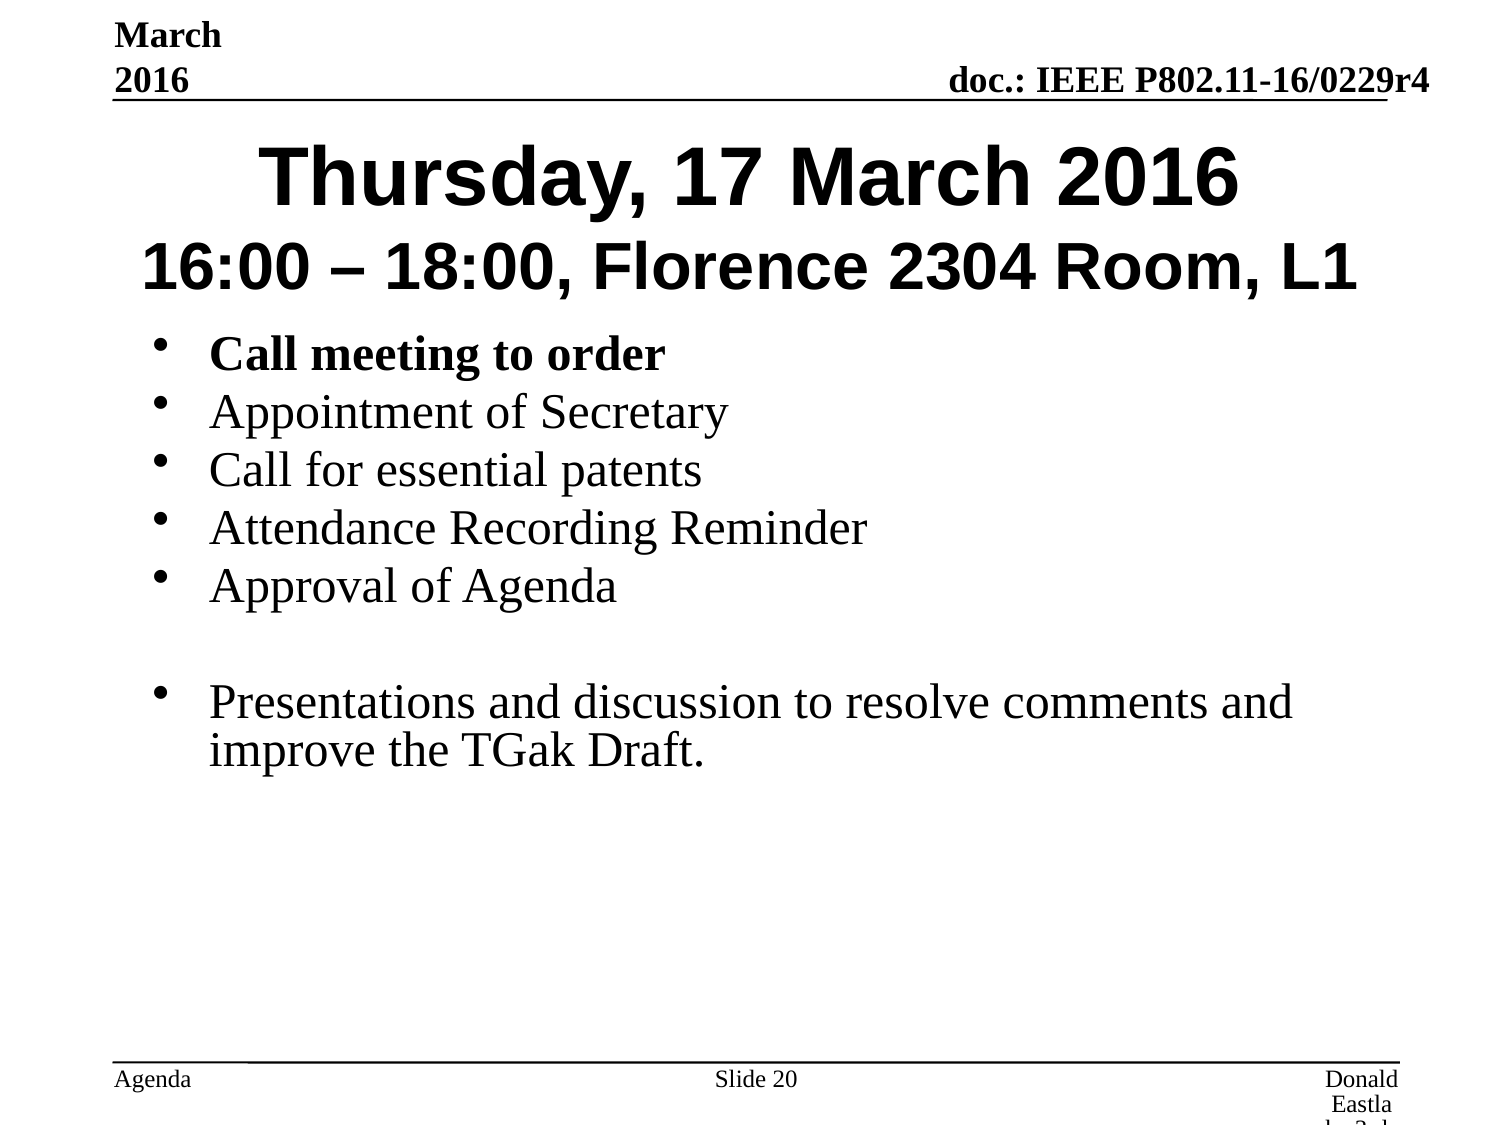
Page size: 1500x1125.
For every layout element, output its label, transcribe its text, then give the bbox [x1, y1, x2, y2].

slide_number Slide 20 [712, 1063, 800, 1093]
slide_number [114, 54, 290, 100]
footer Donald Eastlake 3rd, Huawei Technologies [1325, 1062, 1402, 1093]
list Call meeting to order Appointment of Secretary Call for essential patents Attendance Recording Reminder Approval of Agenda Presentations and discussion to resolve comments and improve the TGak Draft. [137, 324, 1388, 1063]
title Thursday, 17 March 2016 16:00 – 18:00, Florence 2304 Room, L1 [112, 112, 1388, 313]
